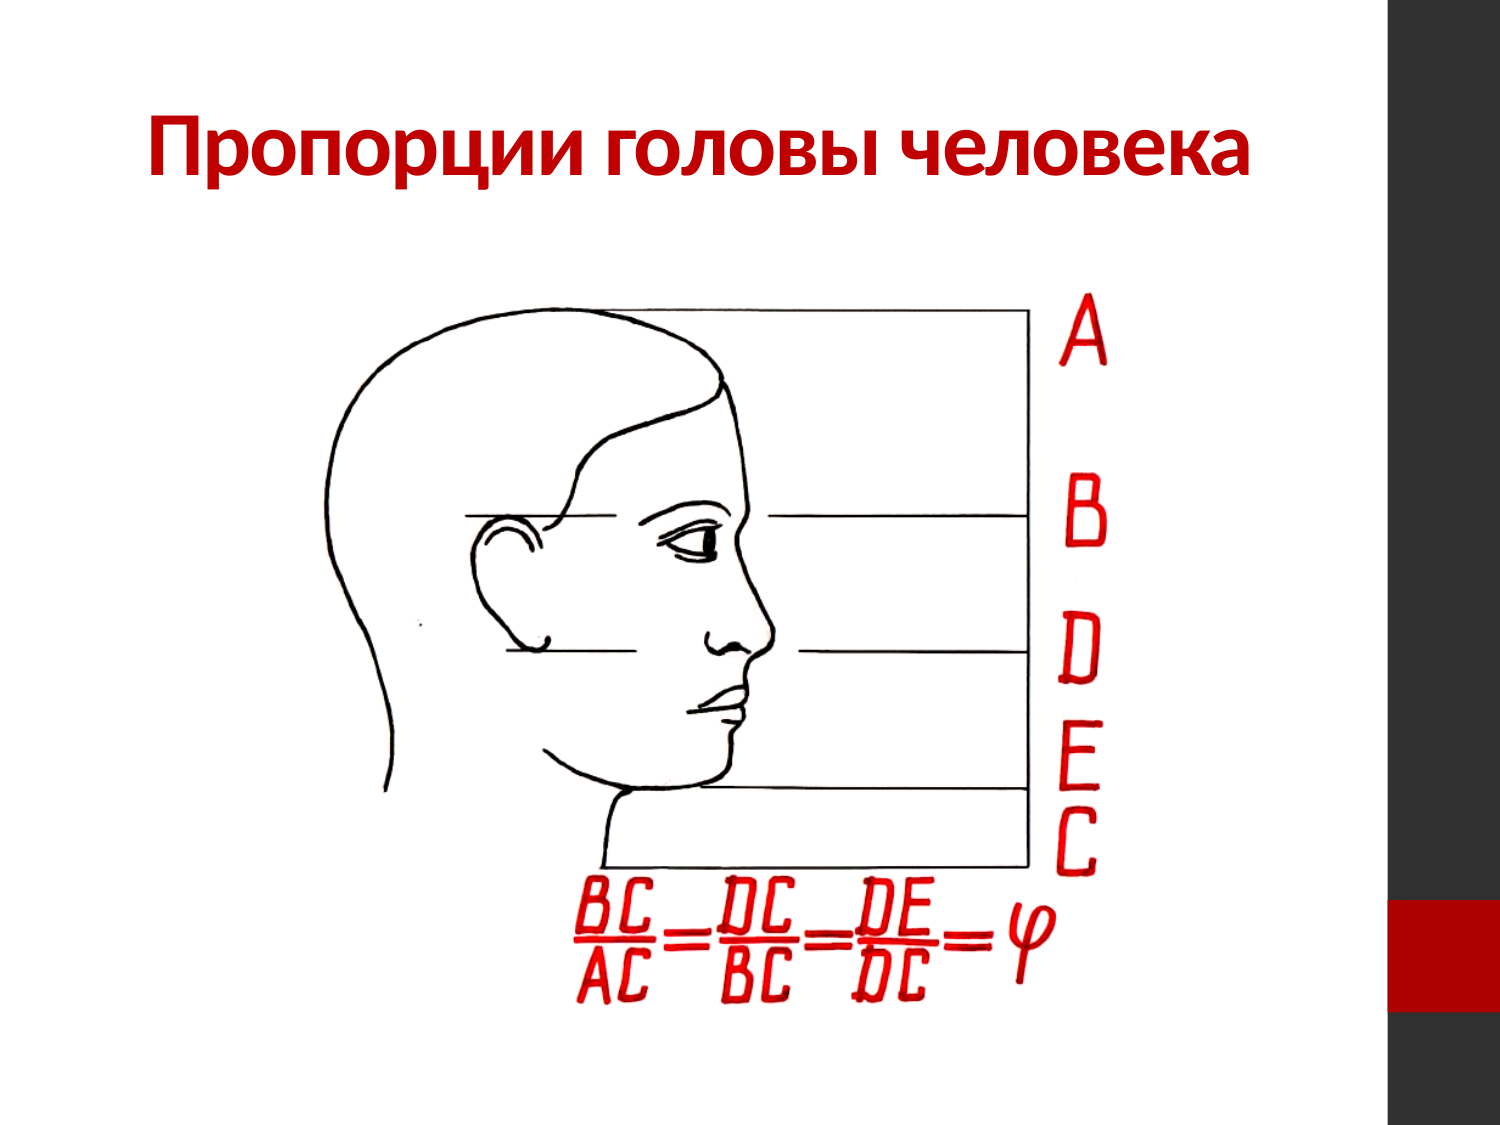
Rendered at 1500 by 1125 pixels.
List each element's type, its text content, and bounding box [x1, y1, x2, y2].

picture [277, 278, 1140, 1006]
title Пропорции головы человека [75, 45, 1325, 233]
